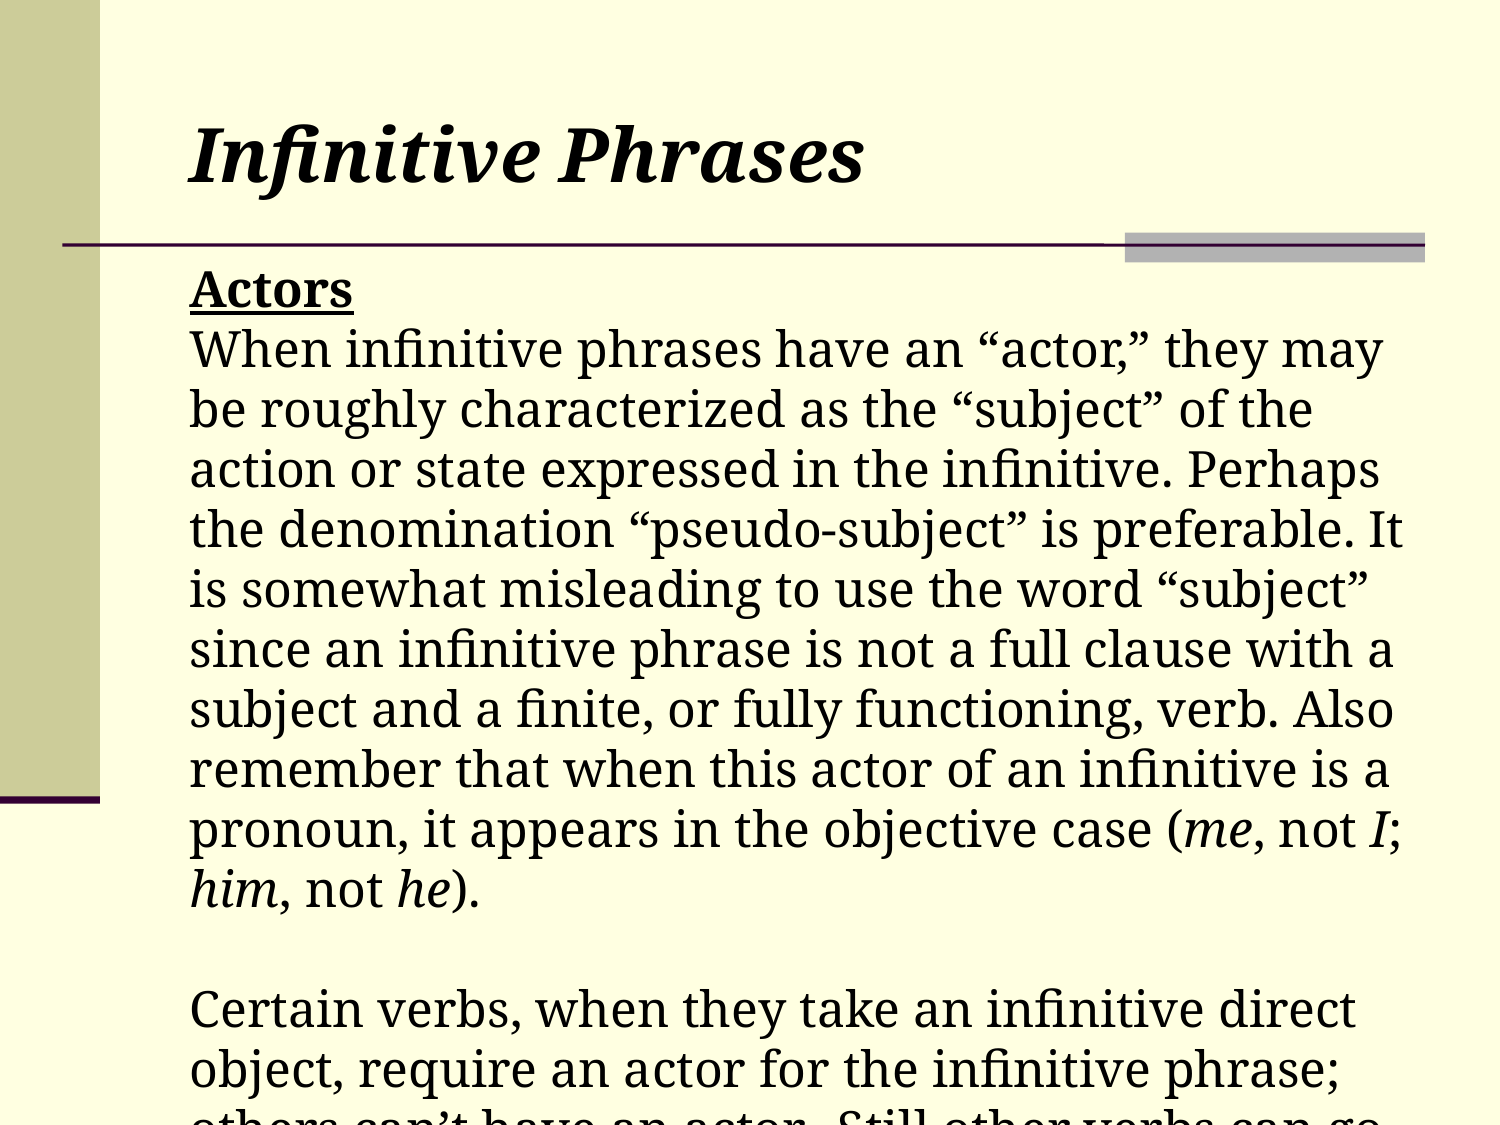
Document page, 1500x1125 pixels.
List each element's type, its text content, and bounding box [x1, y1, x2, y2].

text_box Actors When infinitive phrases have an “actor,” they may be roughly characterized as the “subject” of the action or state expressed in the infinitive. Perhaps the denomination “pseudo-subject” is preferable. It is somewhat misleading to use the word “subject” since an infinitive phrase is not a full clause with a subject and a finite, or fully functioning, verb. Also remember that when this actor of an infinitive is a pronoun, it appears in the objective case (me, not I; him, not he). Certain verbs, when they take an infinitive direct object, require an actor for the infinitive phrase; others can’t have an actor. Still other verbs can go either way. [174, 249, 1425, 1125]
text_box Infinitive Phrases [174, 99, 1088, 205]
